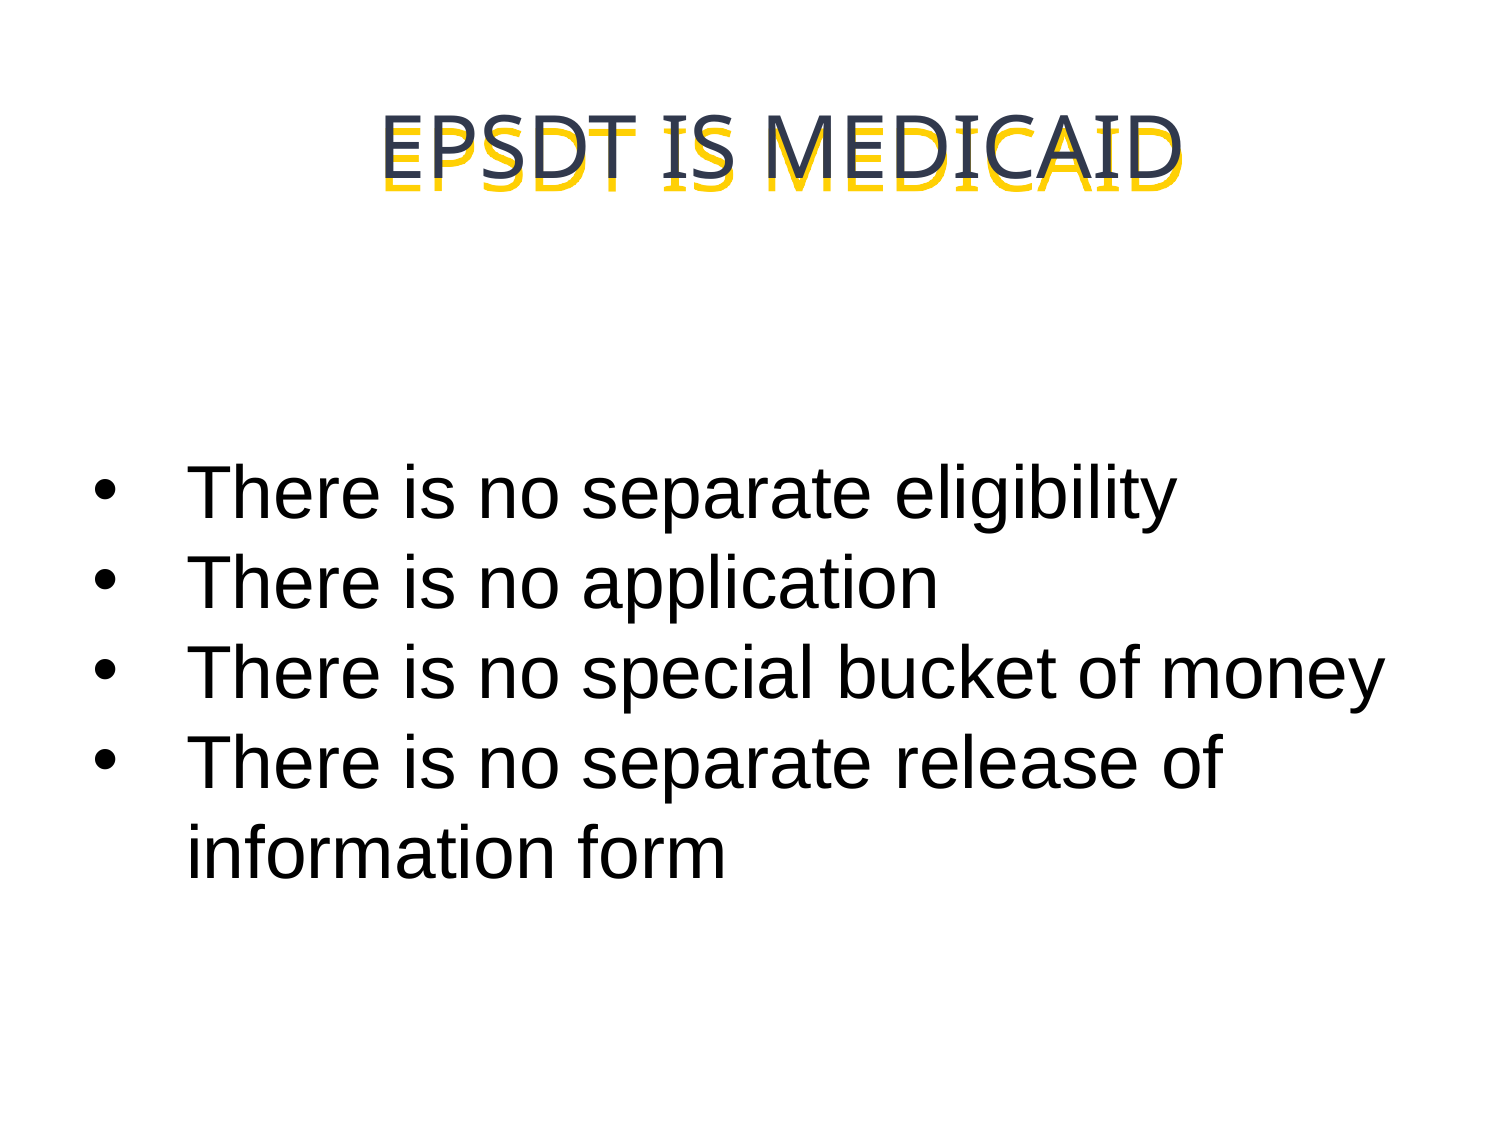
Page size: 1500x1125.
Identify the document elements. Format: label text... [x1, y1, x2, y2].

title EPSDT IS MEDICAID [135, 41, 1430, 259]
text_box There is no separate eligibility There is no application There is no special bucket of money There is no separate release of information form [77, 311, 1485, 902]
